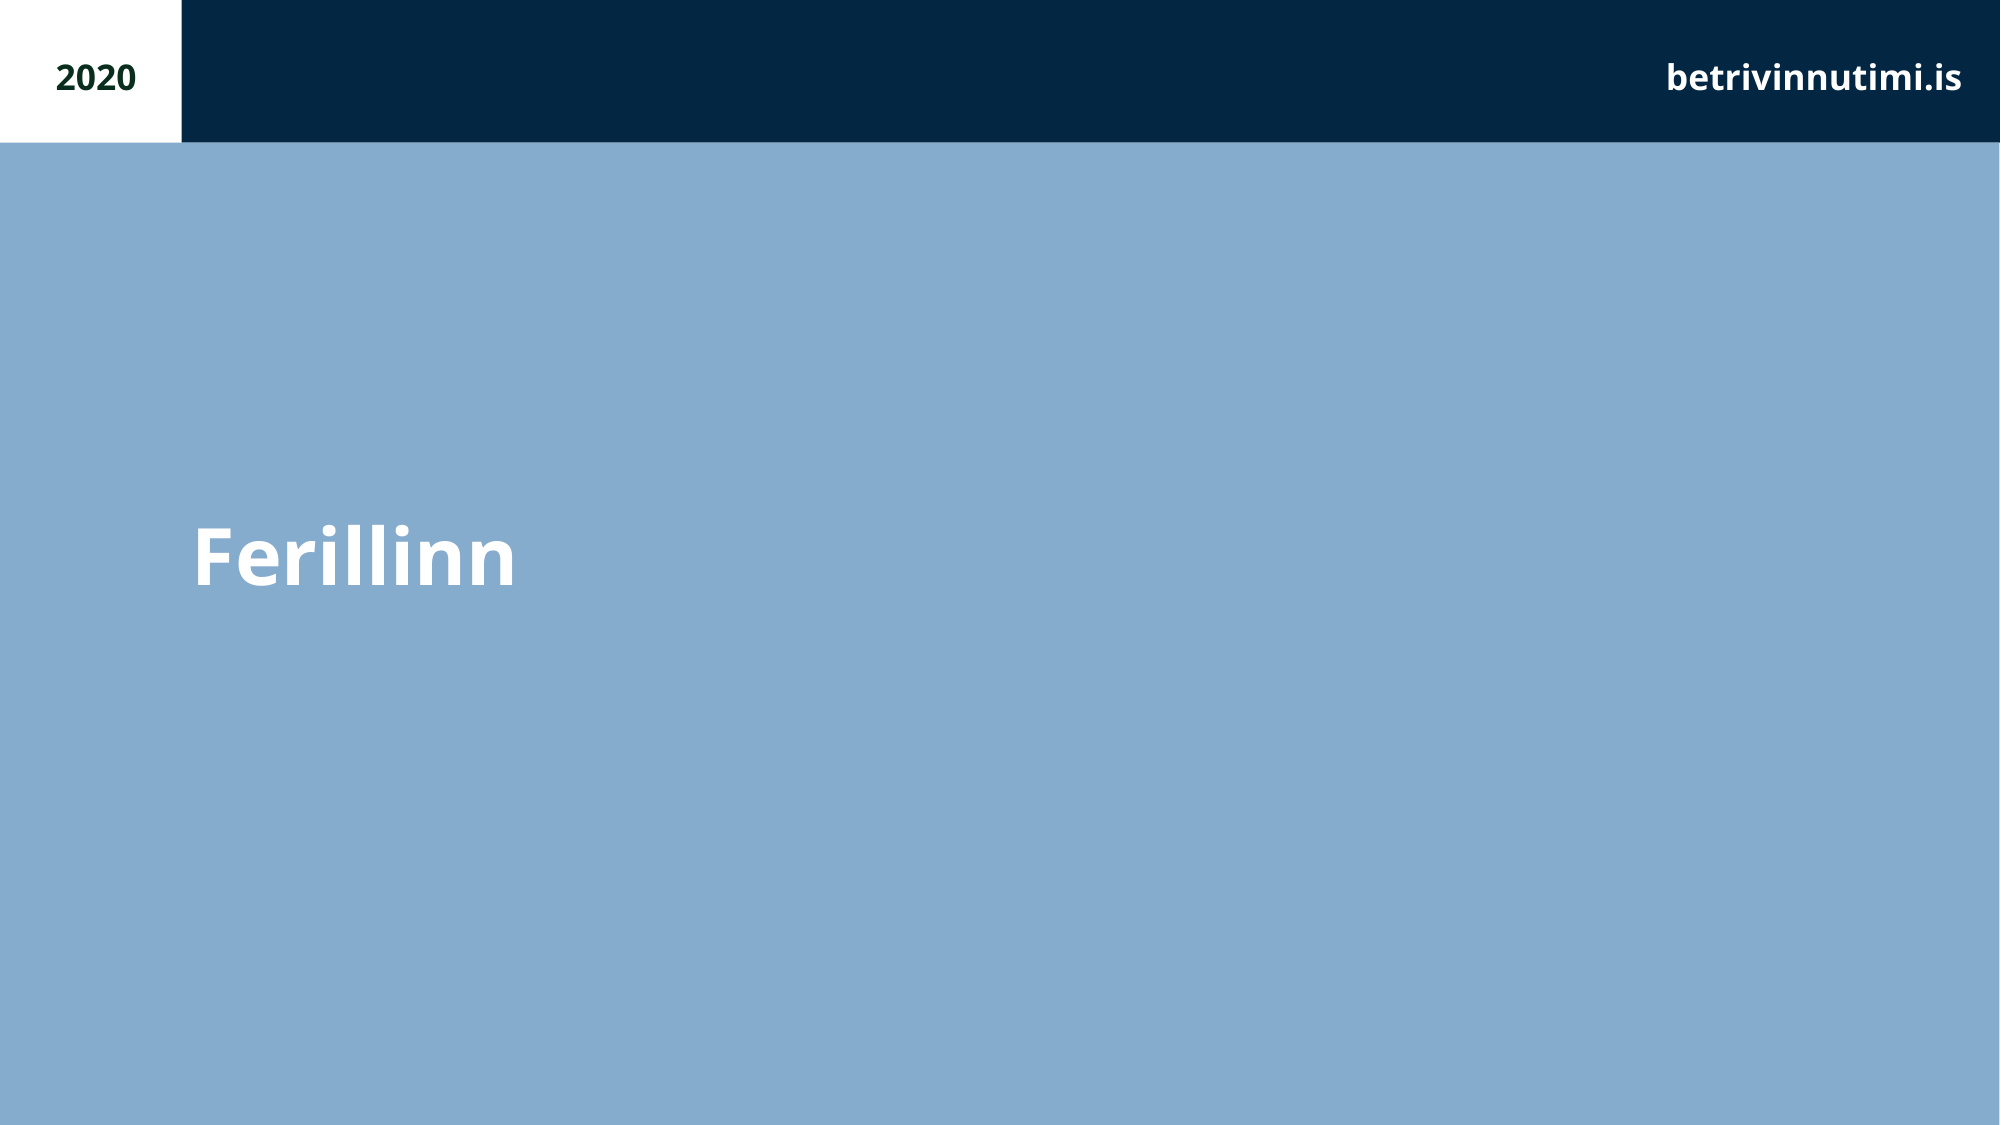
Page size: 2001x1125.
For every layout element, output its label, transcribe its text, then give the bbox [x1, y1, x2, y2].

list Ferillinn [176, 517, 796, 732]
